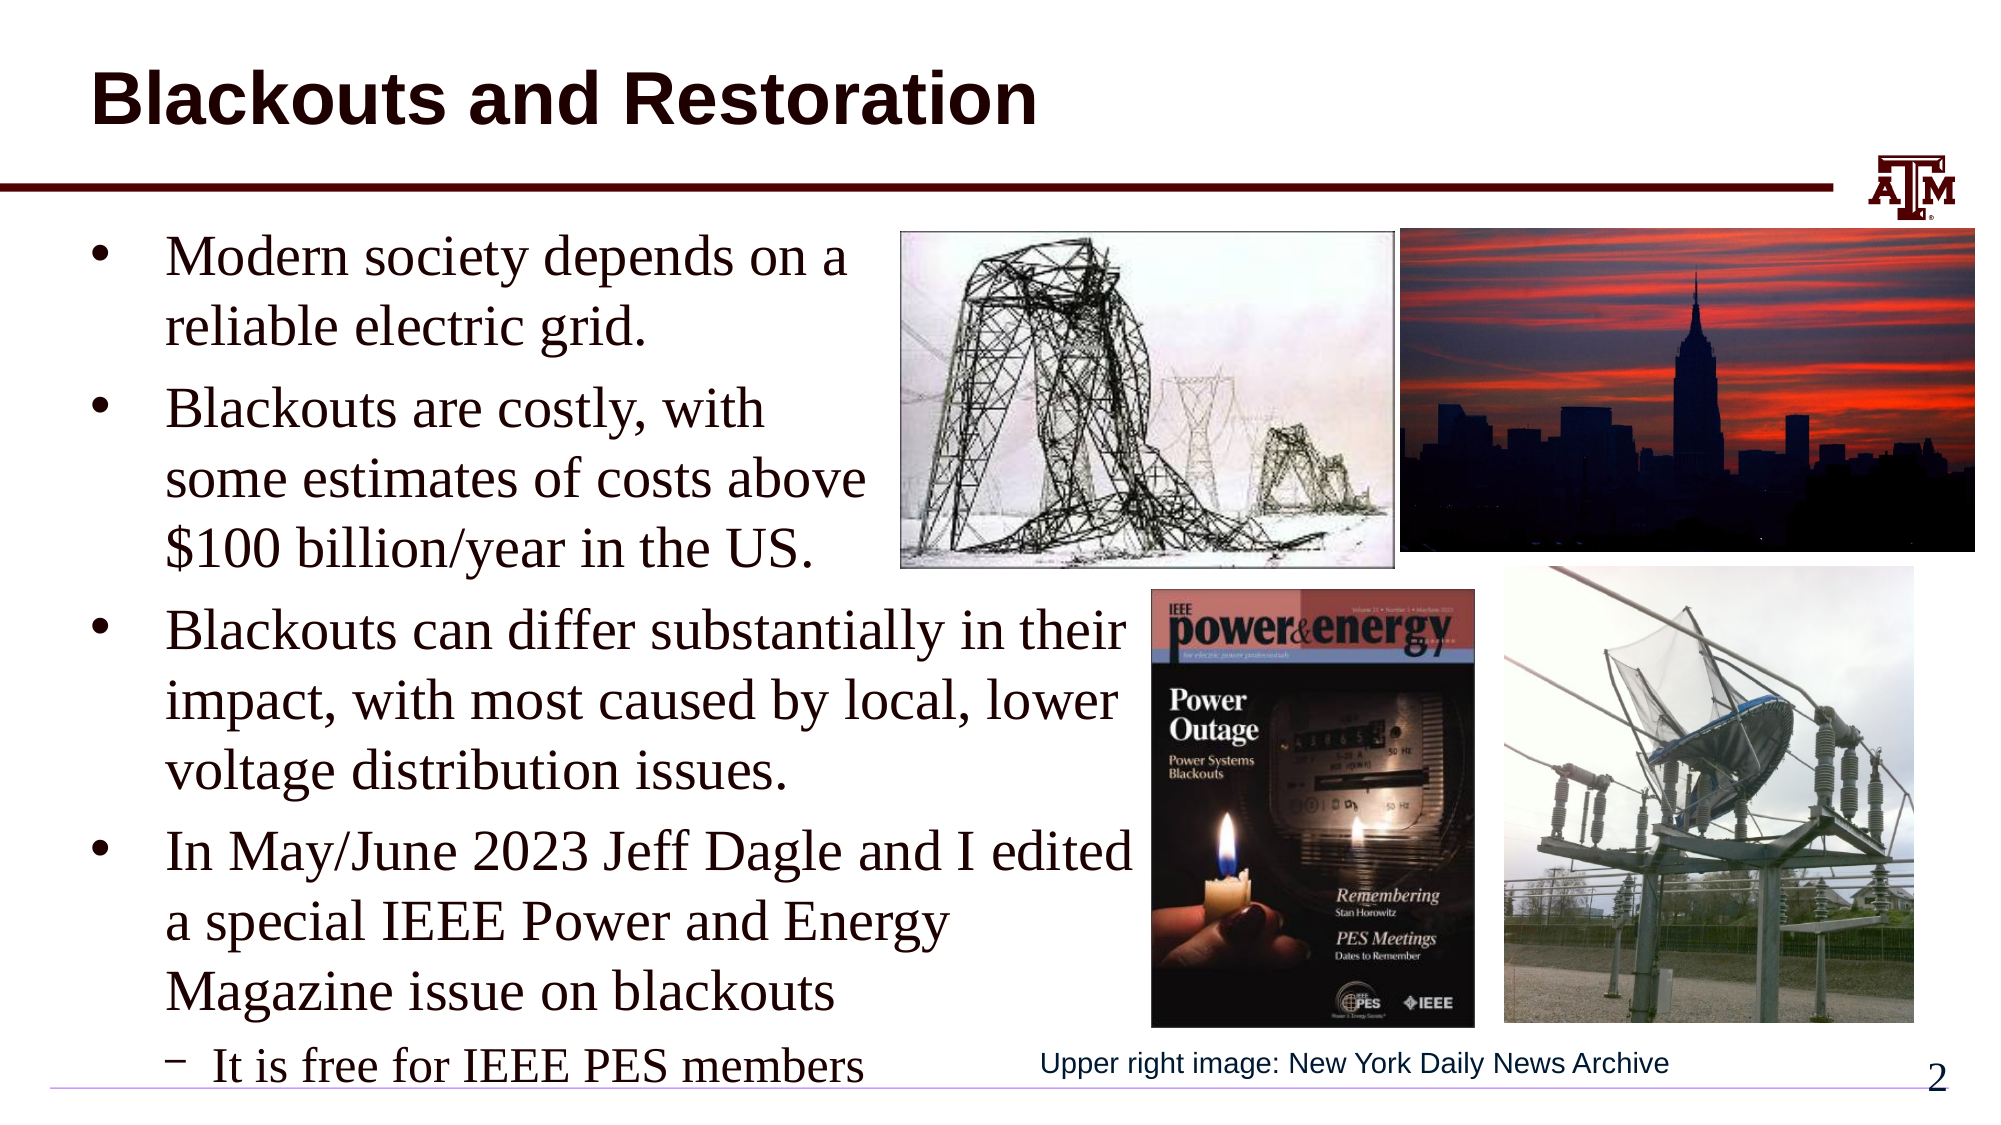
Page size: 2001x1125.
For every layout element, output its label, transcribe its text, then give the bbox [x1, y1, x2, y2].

picture [1399, 137, 1976, 553]
title Blackouts and Restoration [74, 12, 1909, 188]
slide_number [1549, 1037, 1862, 1113]
list Modern society depends on a reliable electric grid. Blackouts are costly, with some estimates of costs above $100 billion/year in the US. Blackouts can differ substantially in their impact, with most caused by local, lower voltage distribution issues. In May/June 2023 Jeff Dagle and I edited a special IEEE Power and Energy Magazine issue on blackouts It is free for IEEE PES members [74, 209, 1226, 886]
text_box 1 [1862, 1037, 1964, 1113]
picture [1151, 589, 1475, 1028]
picture [1503, 566, 1914, 1024]
text_box Upper right image: New York Daily News Archive [1025, 1037, 1725, 1088]
picture [899, 231, 1395, 569]
